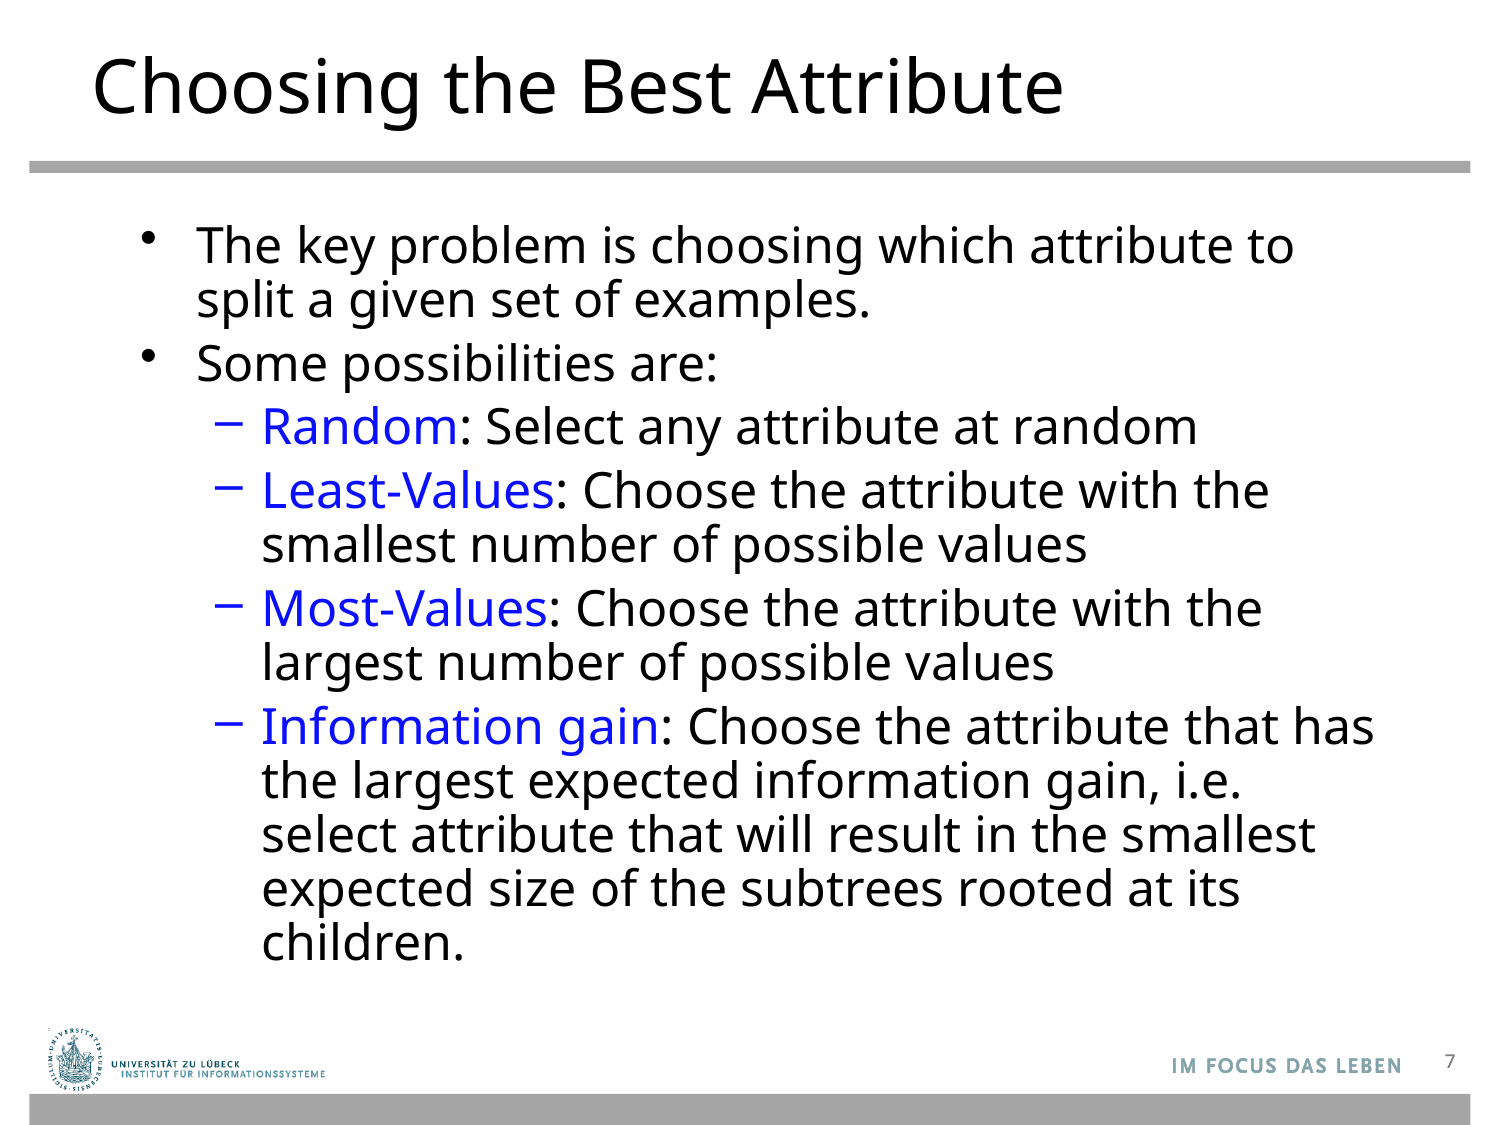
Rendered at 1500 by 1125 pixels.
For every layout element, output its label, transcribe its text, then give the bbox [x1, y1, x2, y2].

title Choosing the Best Attribute [76, 30, 1352, 219]
list The key problem is choosing which attribute to split a given set of examples. Some possibilities are: Random: Select any attribute at random Least-Values: Choose the attribute with the smallest number of possible values Most-Values: Choose the attribute with the largest number of possible values Information gain: Choose the attribute that has the largest expected information gain, i.e. select attribute that will result in the smallest expected size of the subtrees rooted at its children. [125, 212, 1400, 1075]
slide_number 7 [1305, 1050, 1471, 1083]
